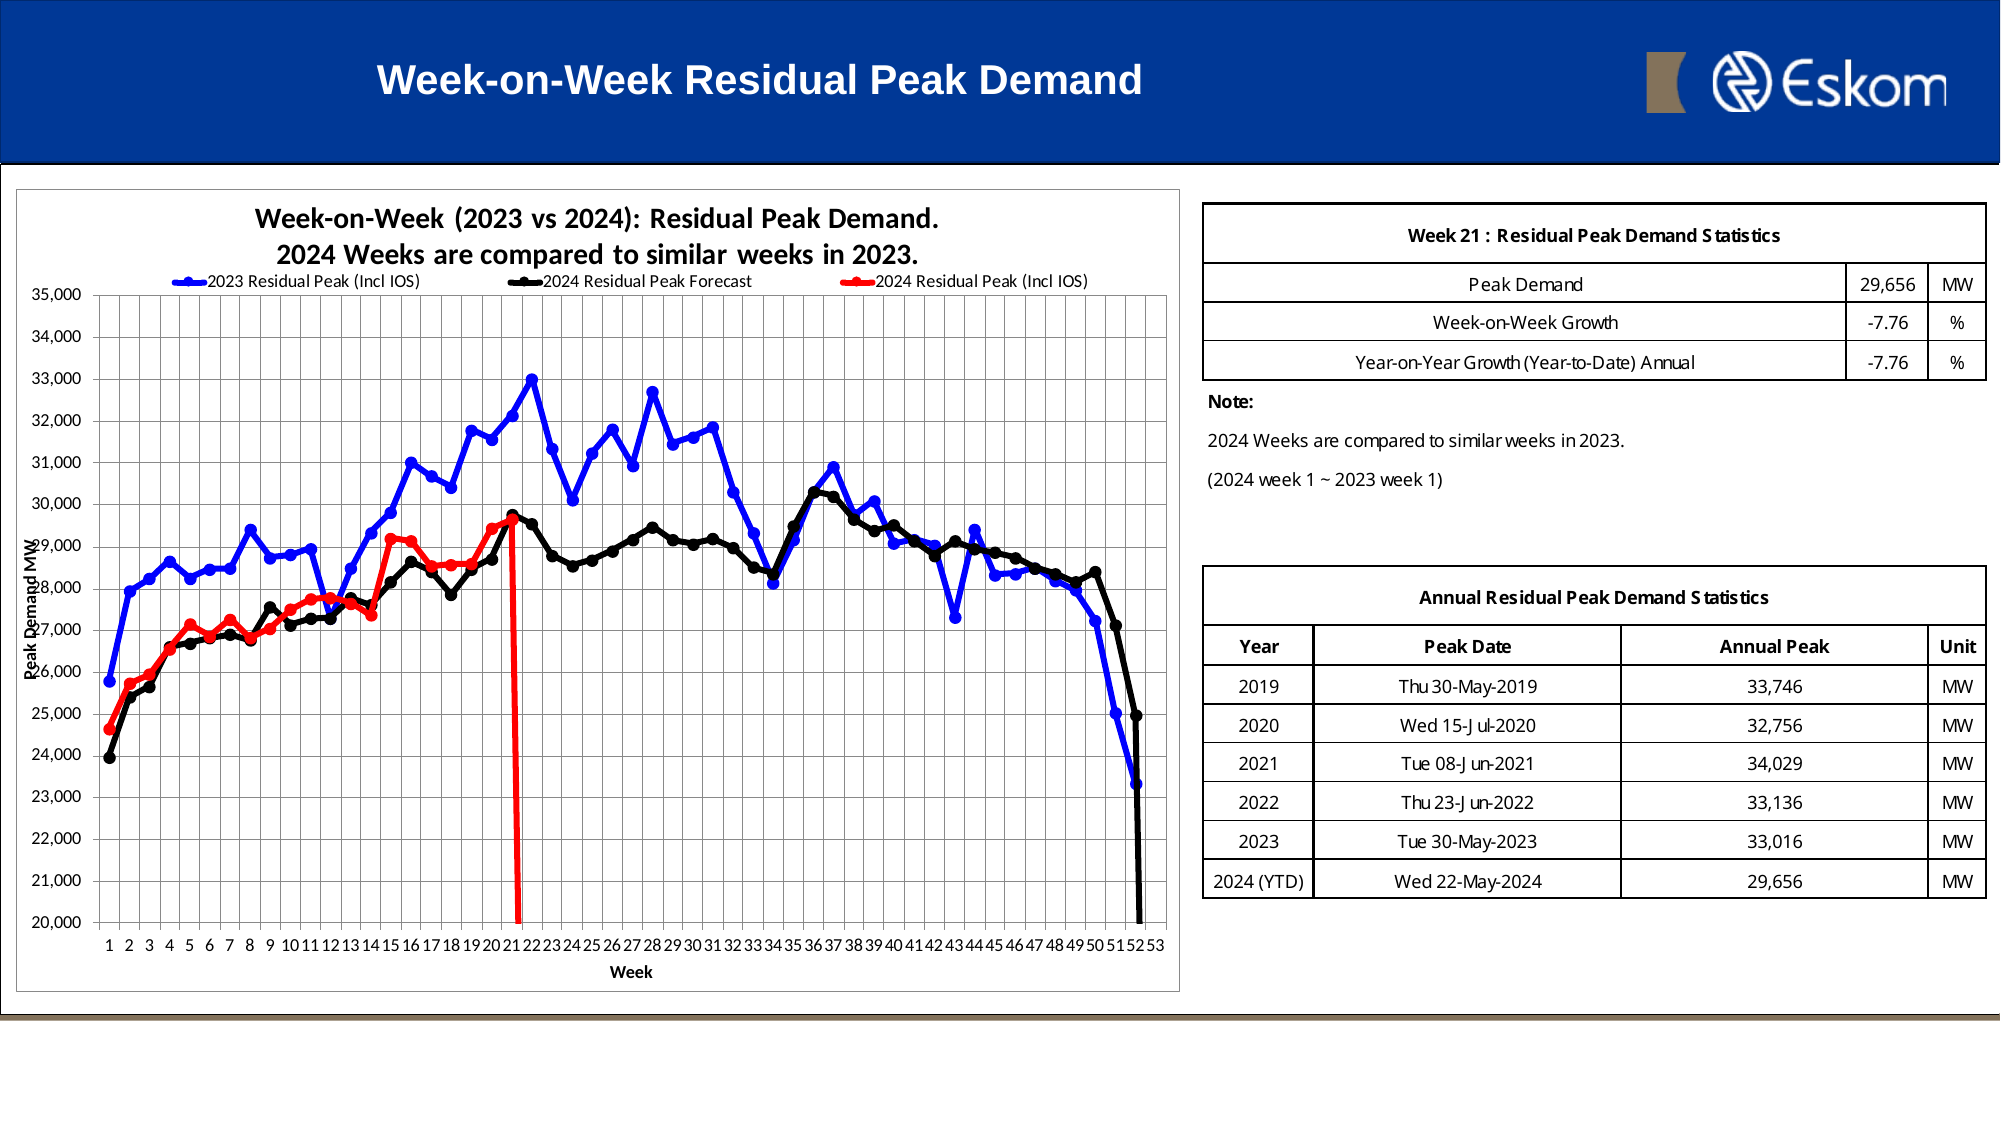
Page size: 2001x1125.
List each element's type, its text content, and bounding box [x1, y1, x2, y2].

picture [0, 163, 2000, 1016]
text_box Week-on-Week Residual Peak Demand [362, 27, 1461, 137]
